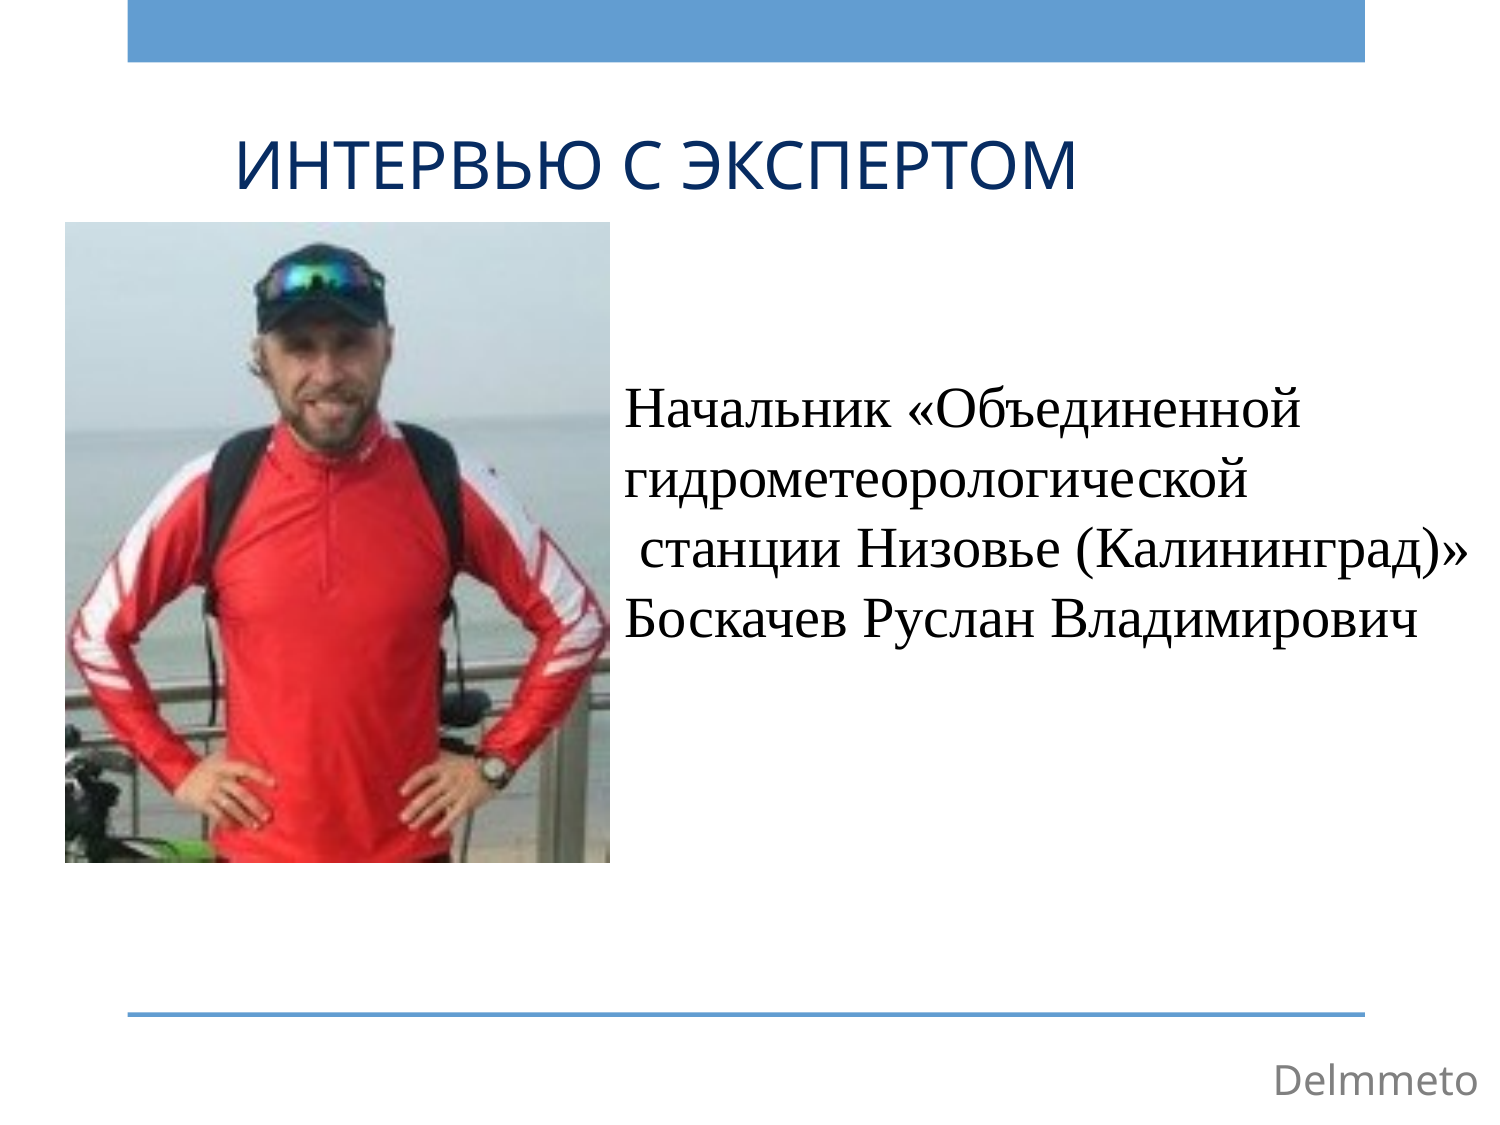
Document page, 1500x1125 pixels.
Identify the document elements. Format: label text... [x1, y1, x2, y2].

picture [65, 221, 610, 864]
text_box Начальник «Объединенной гидрометеорологической станции Низовье (Калининград)» Боскачев Руслан Владимирович [614, 361, 1496, 822]
text_box ИНТЕРВЬЮ С ЭКСПЕРТОМ [218, 115, 1465, 211]
text_box Delmmeto [1257, 1046, 1500, 1125]
